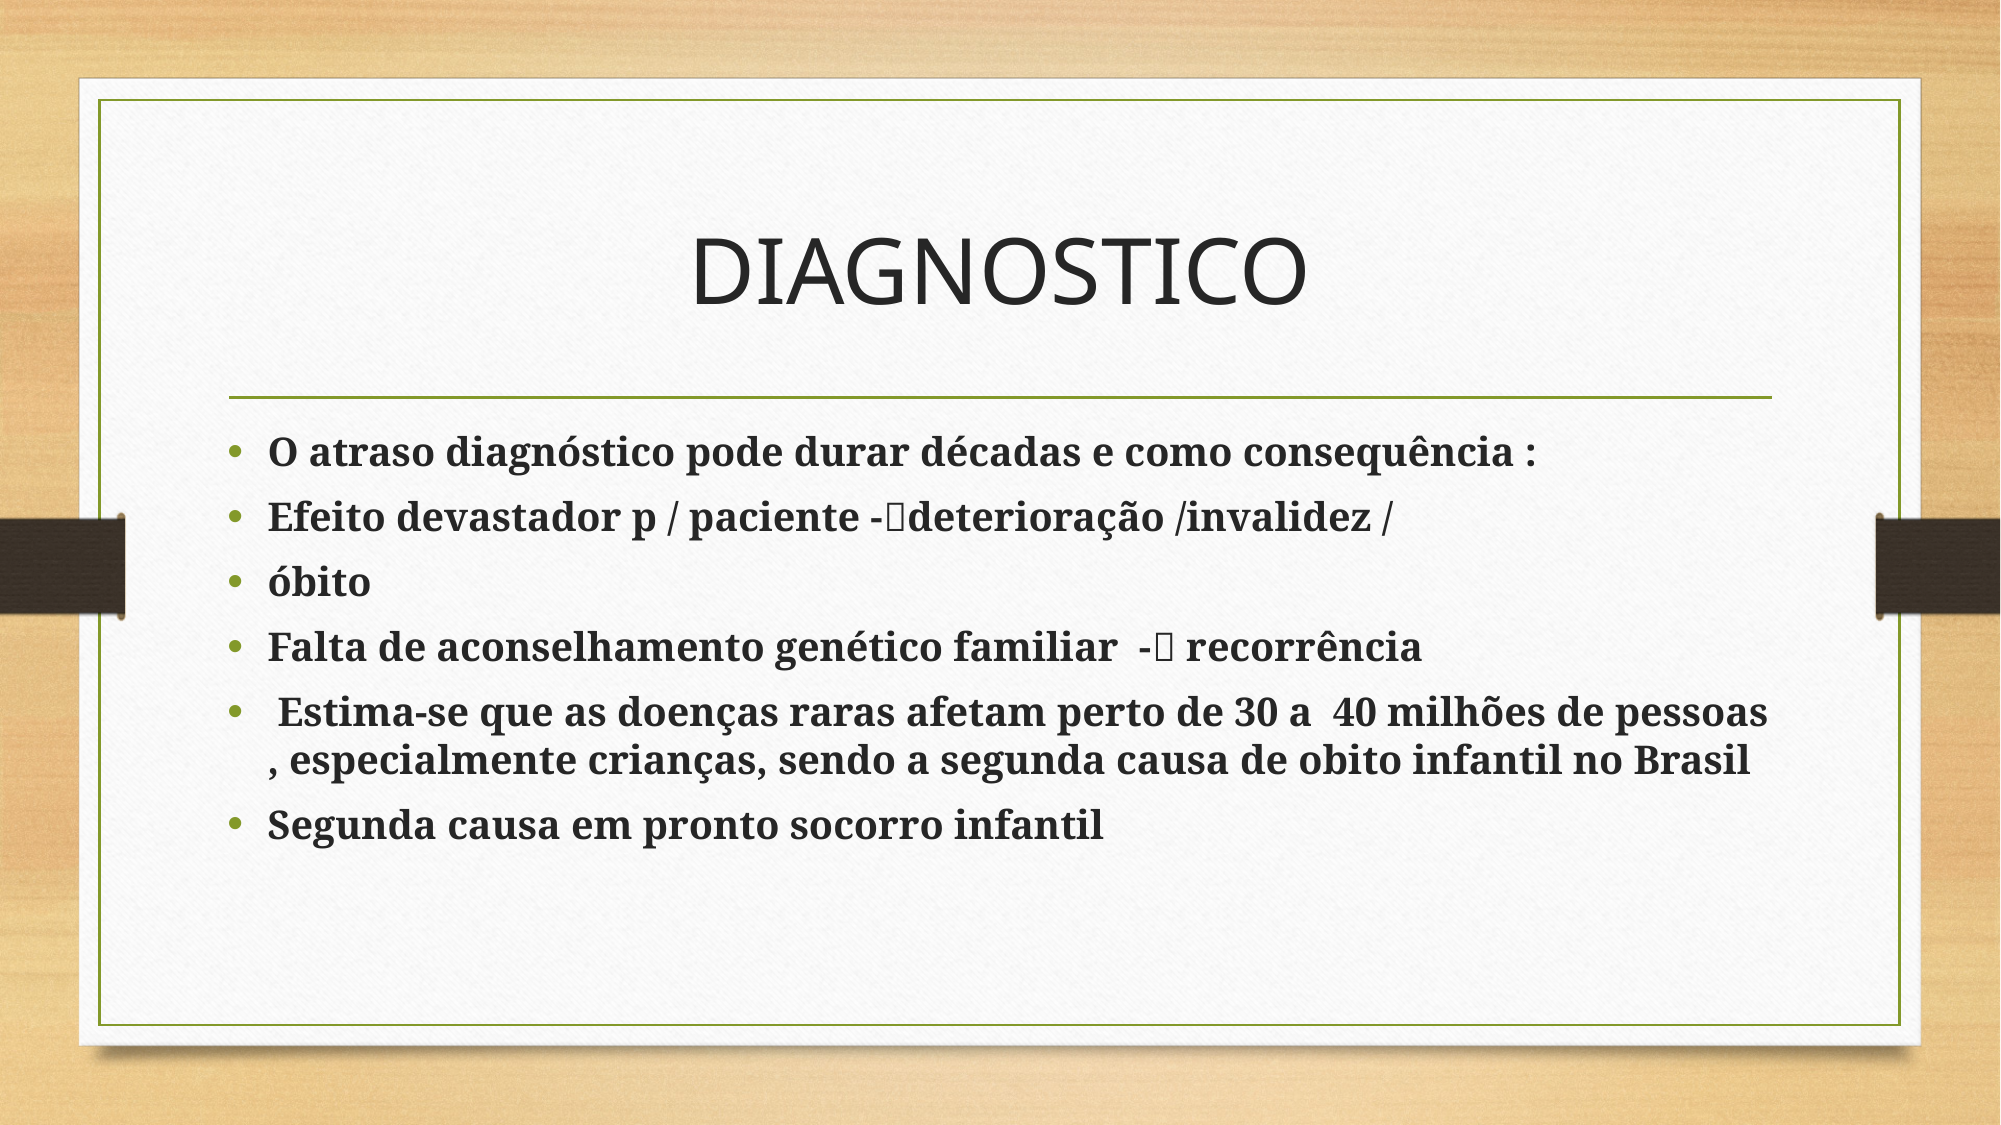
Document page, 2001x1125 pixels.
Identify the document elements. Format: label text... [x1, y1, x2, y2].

list O atraso diagnóstico pode durar décadas e como consequência : Efeito devastador p / paciente -deterioração /invalidez / óbito Falta de aconselhamento genético familiar - recorrência Estima-se que as doenças raras afetam perto de 30 a 40 milhões de pessoas , especialmente crianças, sendo a segunda causa de obito infantil no Brasil Segunda causa em pronto socorro infantil [212, 419, 1788, 964]
title DIAGNOSTICO [212, 161, 1788, 375]
picture [0, 0, 2001, 1125]
